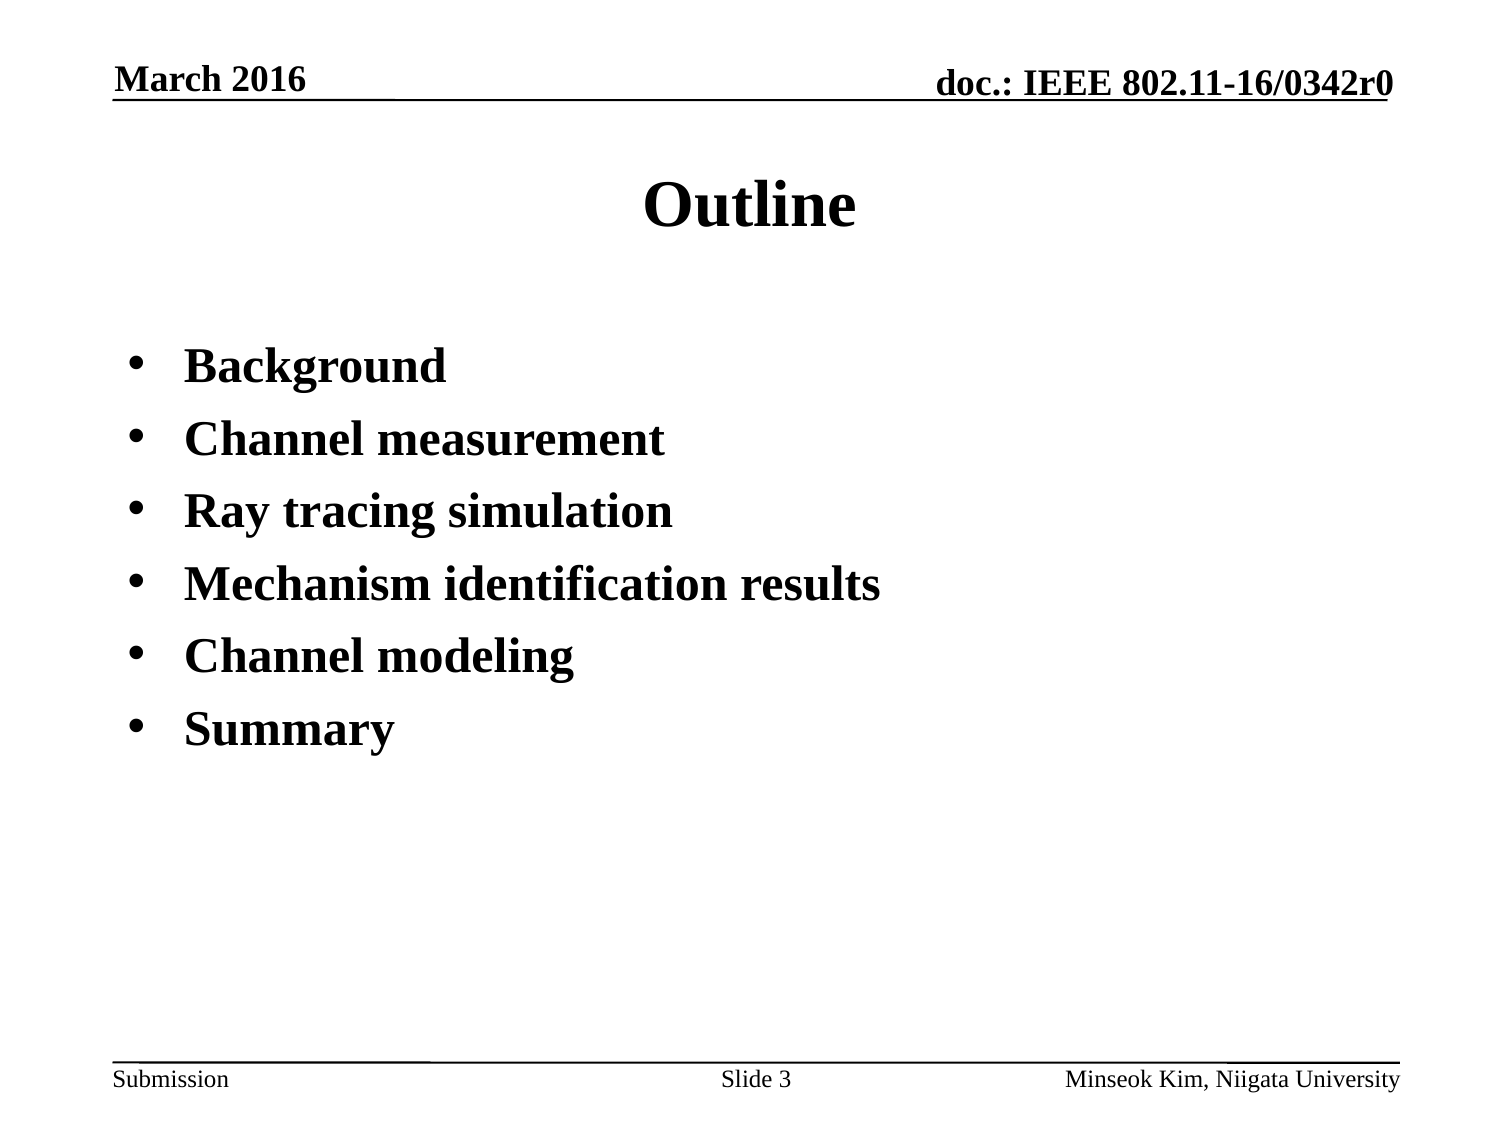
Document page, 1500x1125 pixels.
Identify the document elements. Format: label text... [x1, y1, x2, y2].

slide_number Slide 3 [712, 1061, 800, 1123]
footer Minseok Kim, Niigata University [878, 1061, 1402, 1093]
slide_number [114, 54, 423, 100]
title Outline [112, 112, 1388, 288]
list Background Channel measurement Ray tracing simulation Mechanism identification results Channel modeling Summary [112, 324, 1388, 1000]
